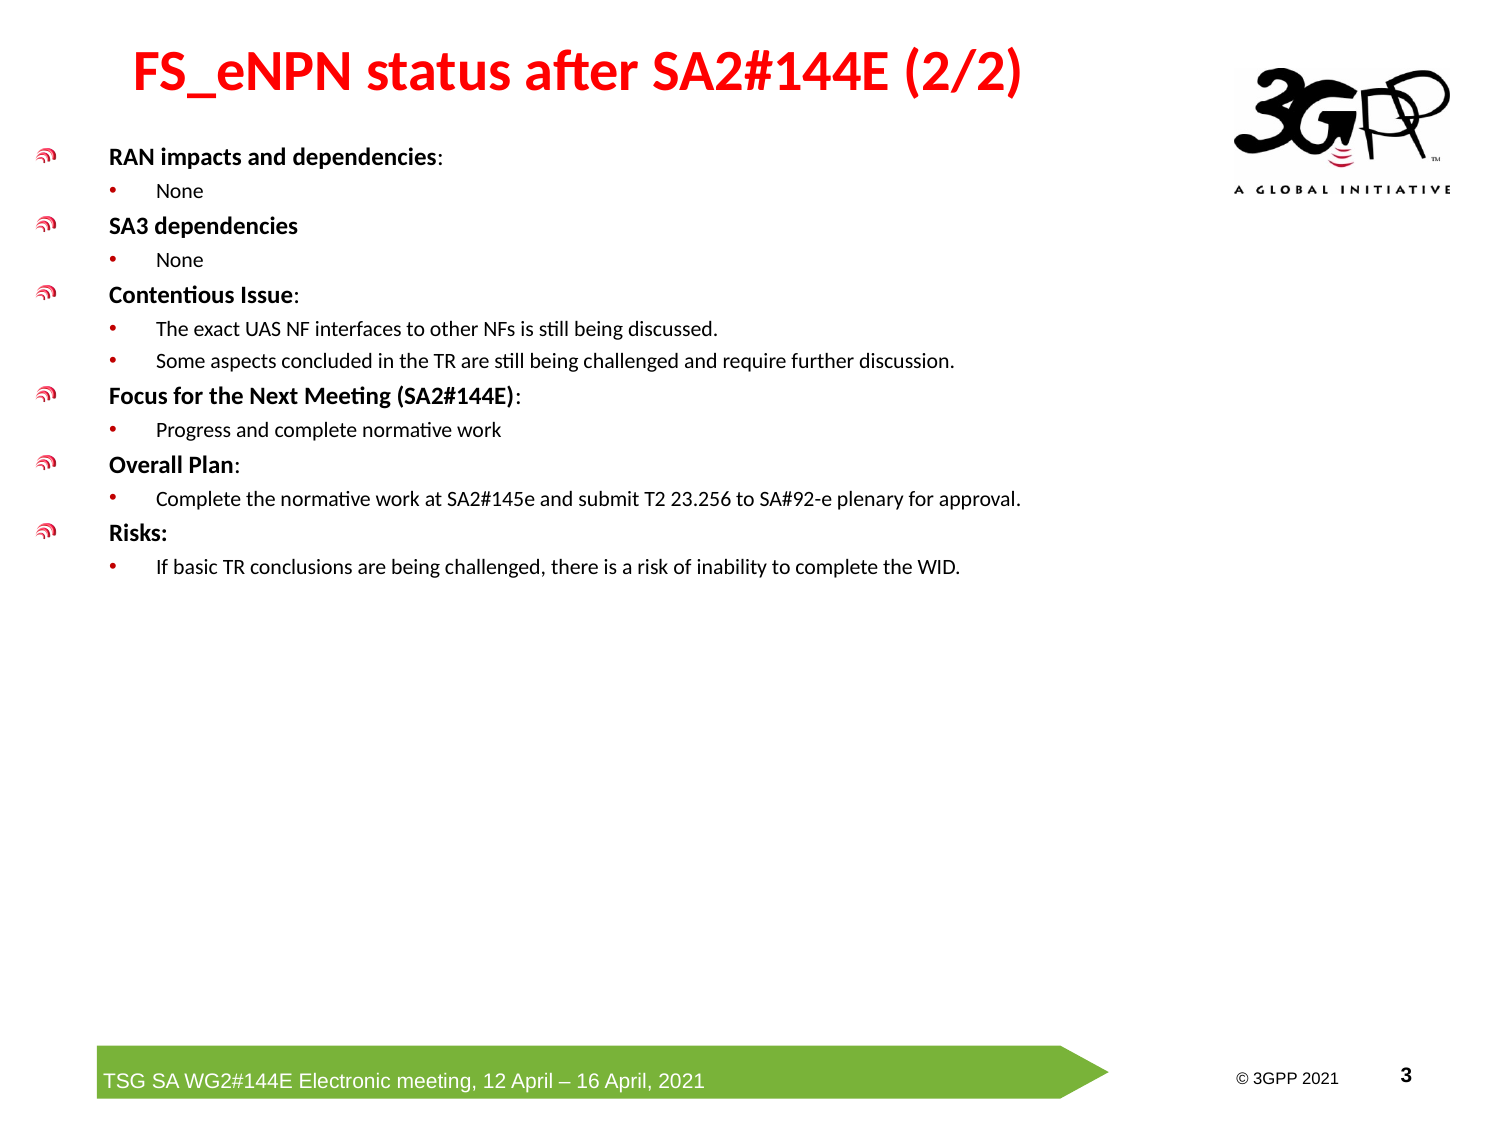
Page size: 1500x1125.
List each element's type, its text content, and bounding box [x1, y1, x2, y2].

picture [34, 385, 52, 404]
picture [34, 147, 52, 165]
title FS_eNPN status after SA2#144E (2/2) [19, 0, 1140, 133]
picture [34, 454, 52, 472]
picture [34, 215, 52, 234]
picture [34, 522, 52, 541]
picture [34, 284, 52, 302]
list RAN impacts and dependencies: None SA3 dependencies None Contentious Issue: The exact UAS NF interfaces to other NFs is still being discussed. Some aspects concluded in the TR are still being challenged and require further discussion. Focus for the Next Meeting (SA2#144E): Progress and complete normative work Overall Plan: Complete the normative work at SA2#145e and submit T2 23.256 to SA#92-e plenary for approval. Risks: If basic TR conclusions are being challenged, there is a risk of inability to complete the WID. [19, 133, 1438, 1040]
picture [1234, 68, 1450, 194]
